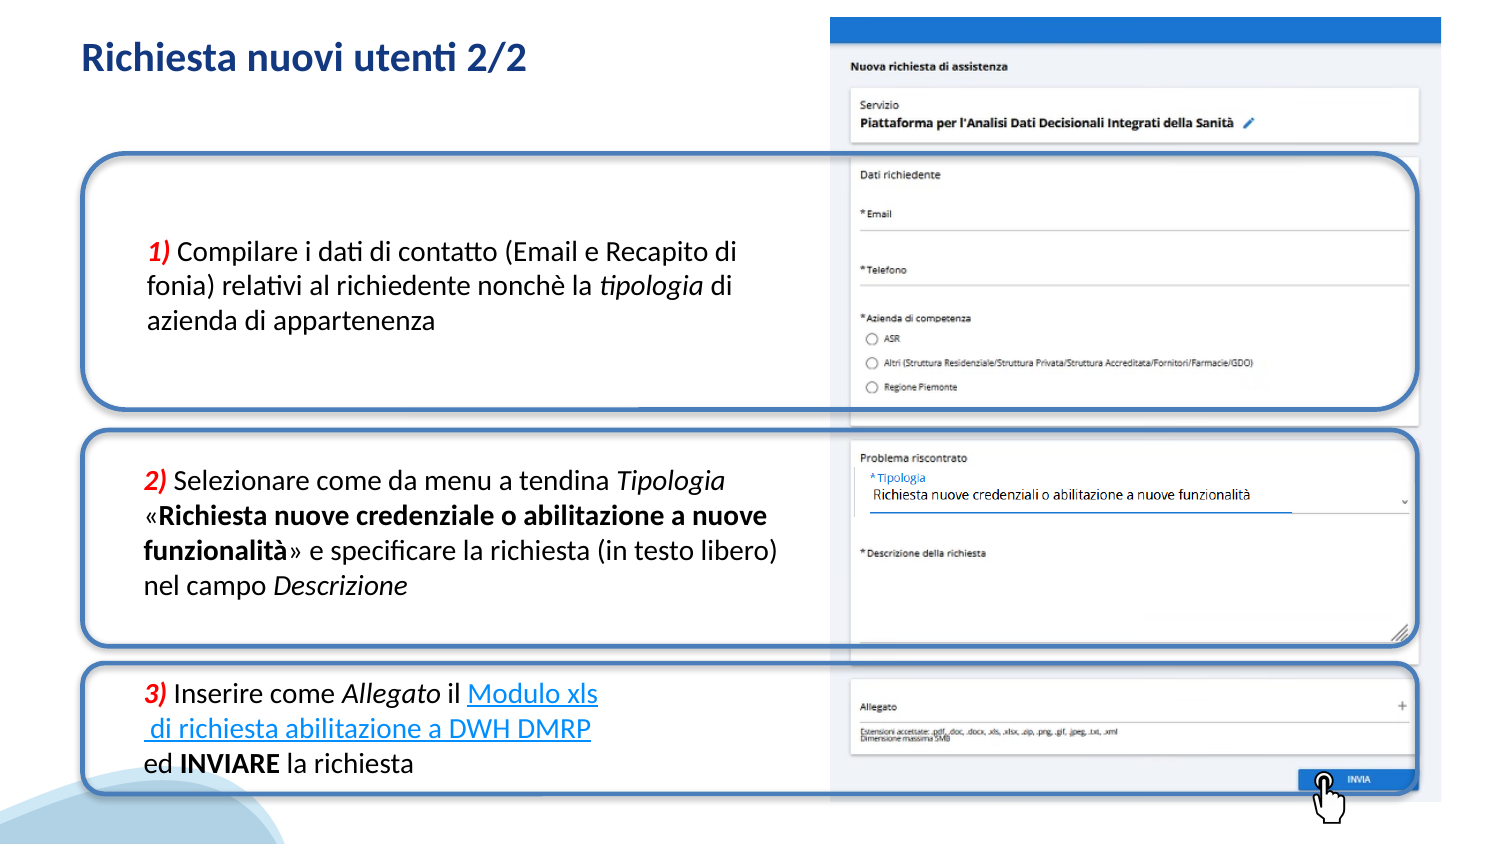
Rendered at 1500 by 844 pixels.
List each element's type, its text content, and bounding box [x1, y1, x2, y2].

text_box [81, 152, 824, 411]
text_box 2) Selezionare come da menu a tendina Tipologia «Richiesta nuove credenziale o abilitazione a nuove funzionalità» e specificare la richiesta (in testo libero) nel campo Descrizione [128, 454, 807, 609]
title Richiesta nuovi utenti 2/2 [66, 0, 1418, 109]
text_box 3) Inserire come Allegato il Modulo xls di richiesta abilitazione a DWH DMRP ed INVIARE la richiesta [128, 666, 768, 787]
picture [829, 17, 1442, 828]
picture [0, 752, 320, 844]
text_box [81, 429, 824, 648]
text_box [81, 662, 824, 795]
text_box 1) Compilare i dati di contatto (Email e Recapito di fonia) relativi al richiedente nonchè la tipologia di azienda di appartenenza [132, 224, 807, 344]
